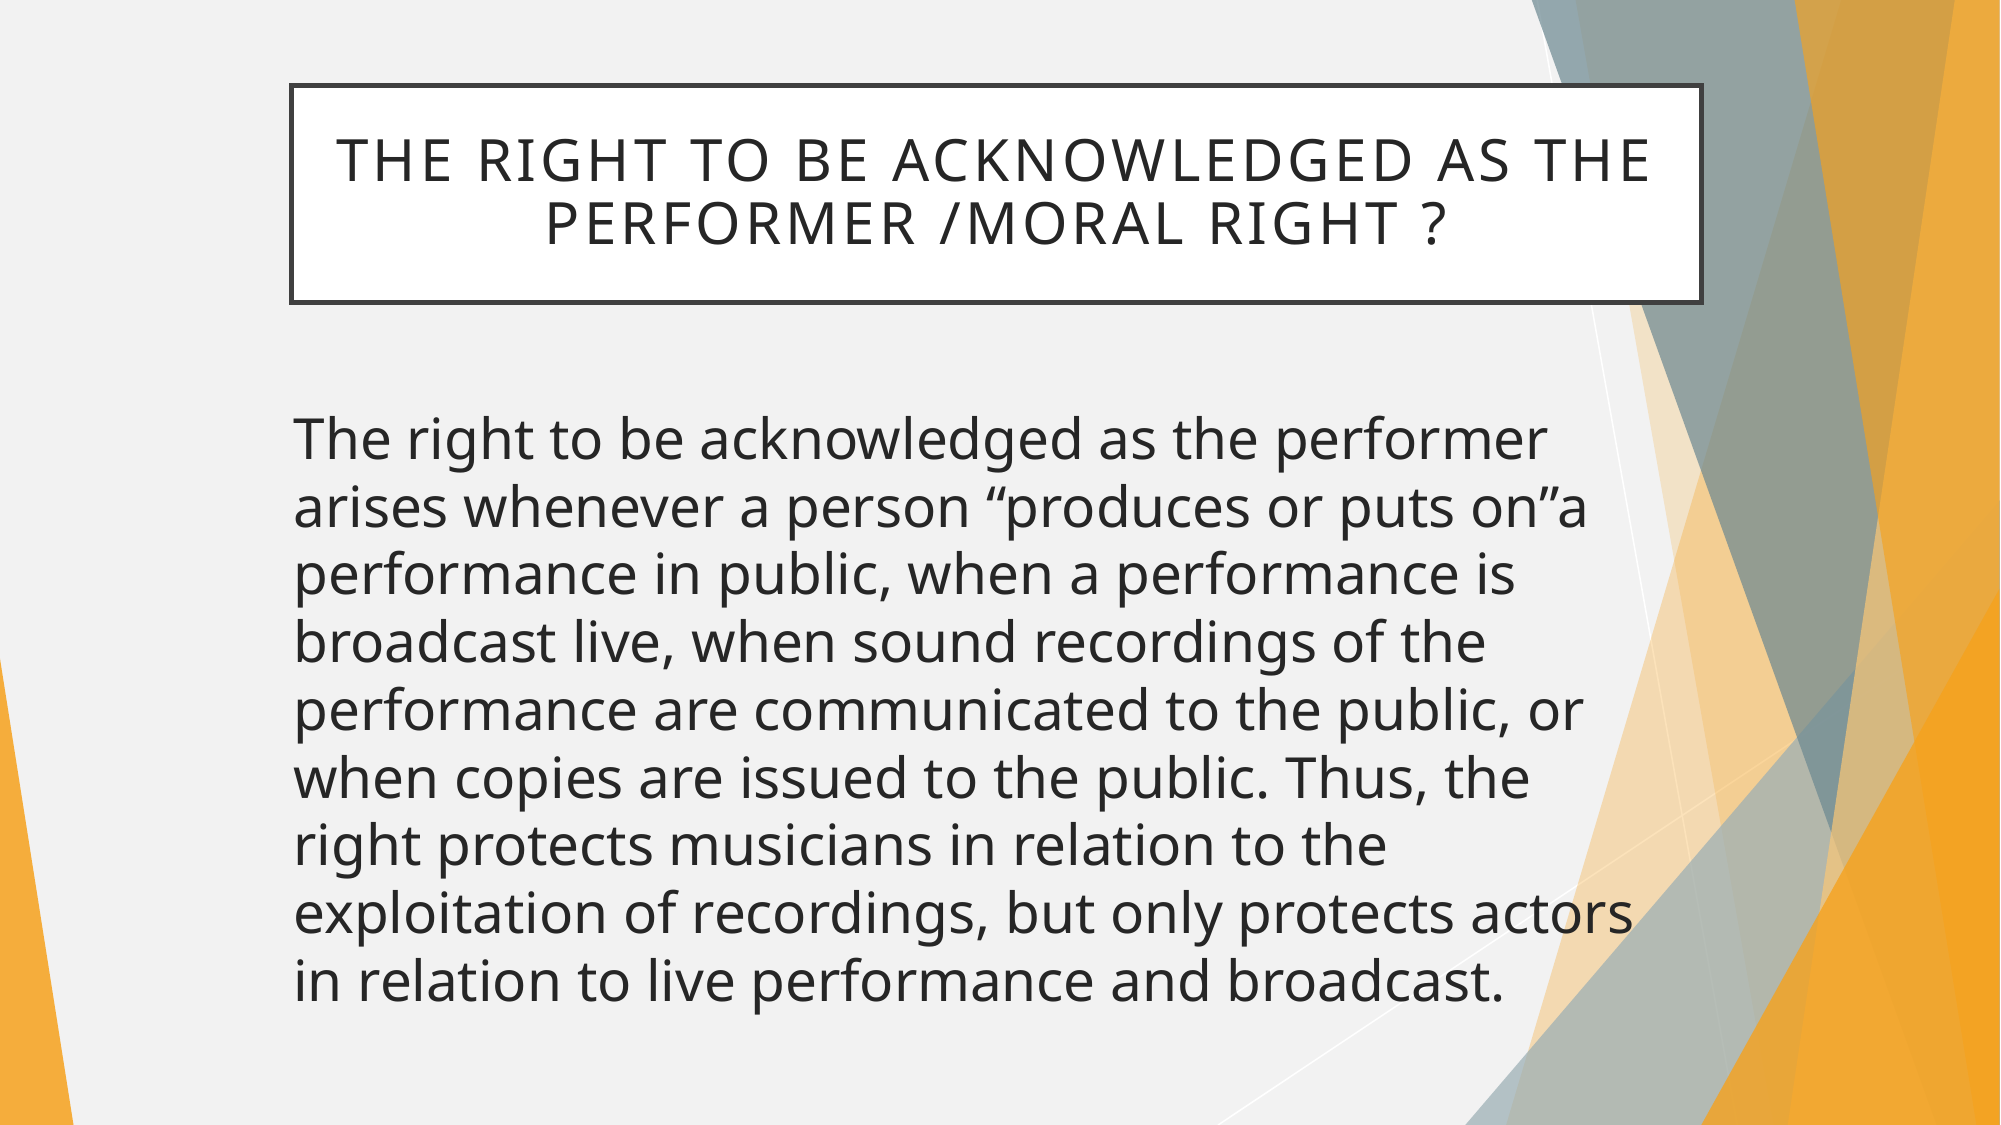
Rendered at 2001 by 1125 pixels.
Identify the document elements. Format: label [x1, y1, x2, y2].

text_box [0, 0, 2000, 1125]
